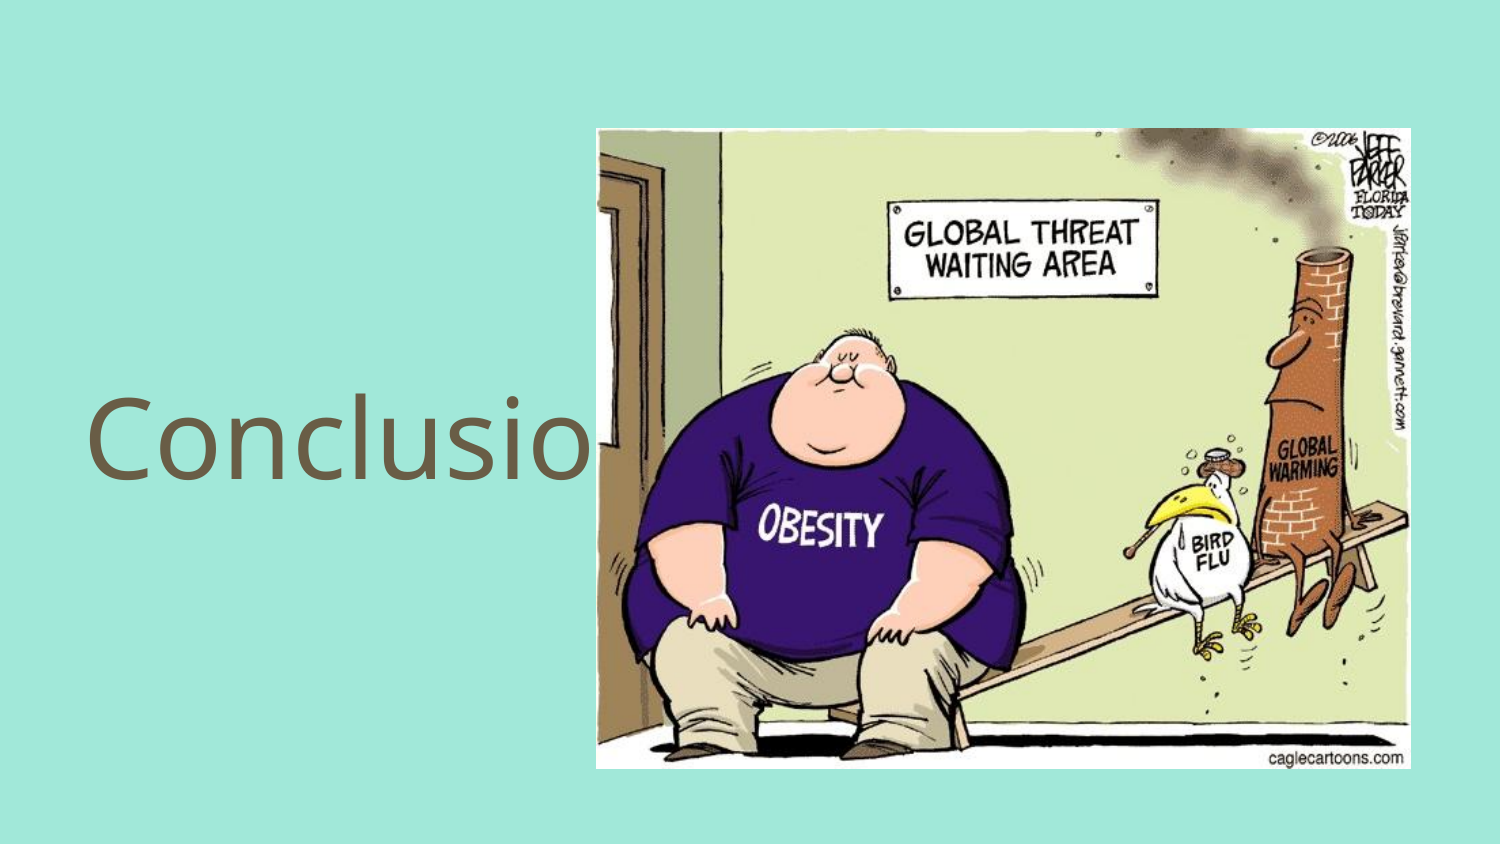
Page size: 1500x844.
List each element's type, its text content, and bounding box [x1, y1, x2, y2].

title Conclusion [68, 86, 1391, 782]
picture [595, 128, 1411, 769]
